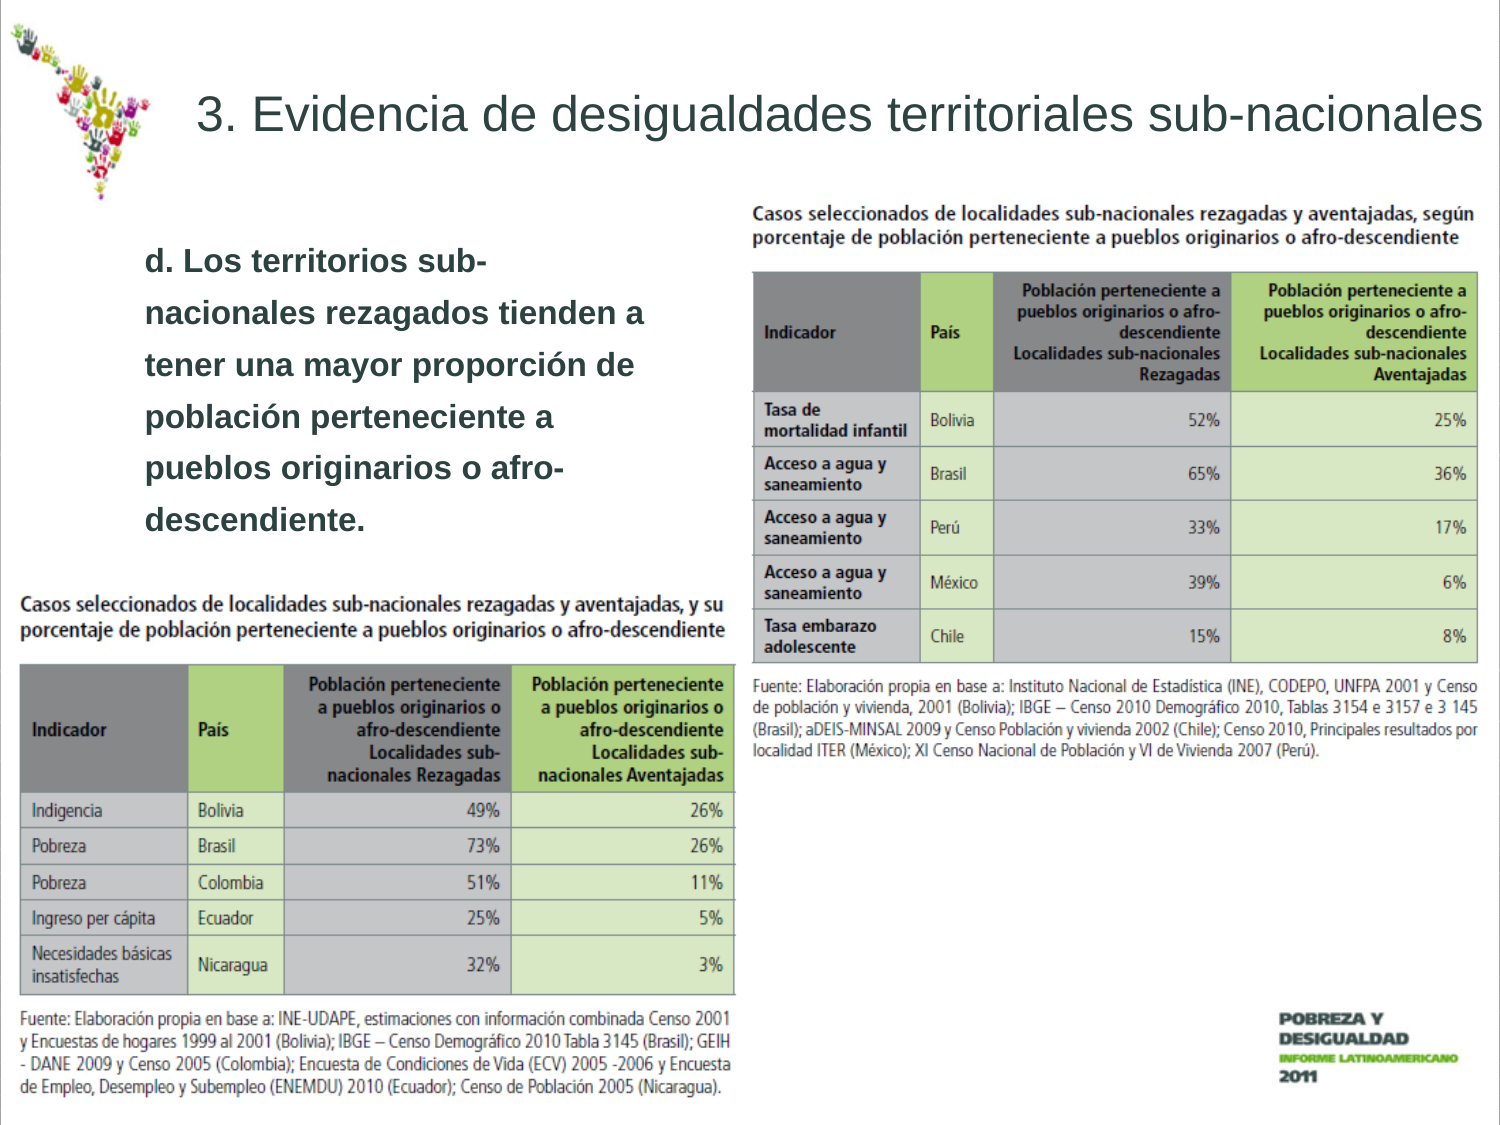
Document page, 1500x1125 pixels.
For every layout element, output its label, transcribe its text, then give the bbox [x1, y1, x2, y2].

text_box d. Los territorios sub-nacionales rezagados tienden a tener una mayor proporción de población perteneciente a pueblos originarios o afro-descendiente. [129, 219, 671, 546]
picture [0, 0, 1500, 1125]
text_box 3. Evidencia de desigualdades territoriales sub-nacionales [181, 42, 1500, 181]
